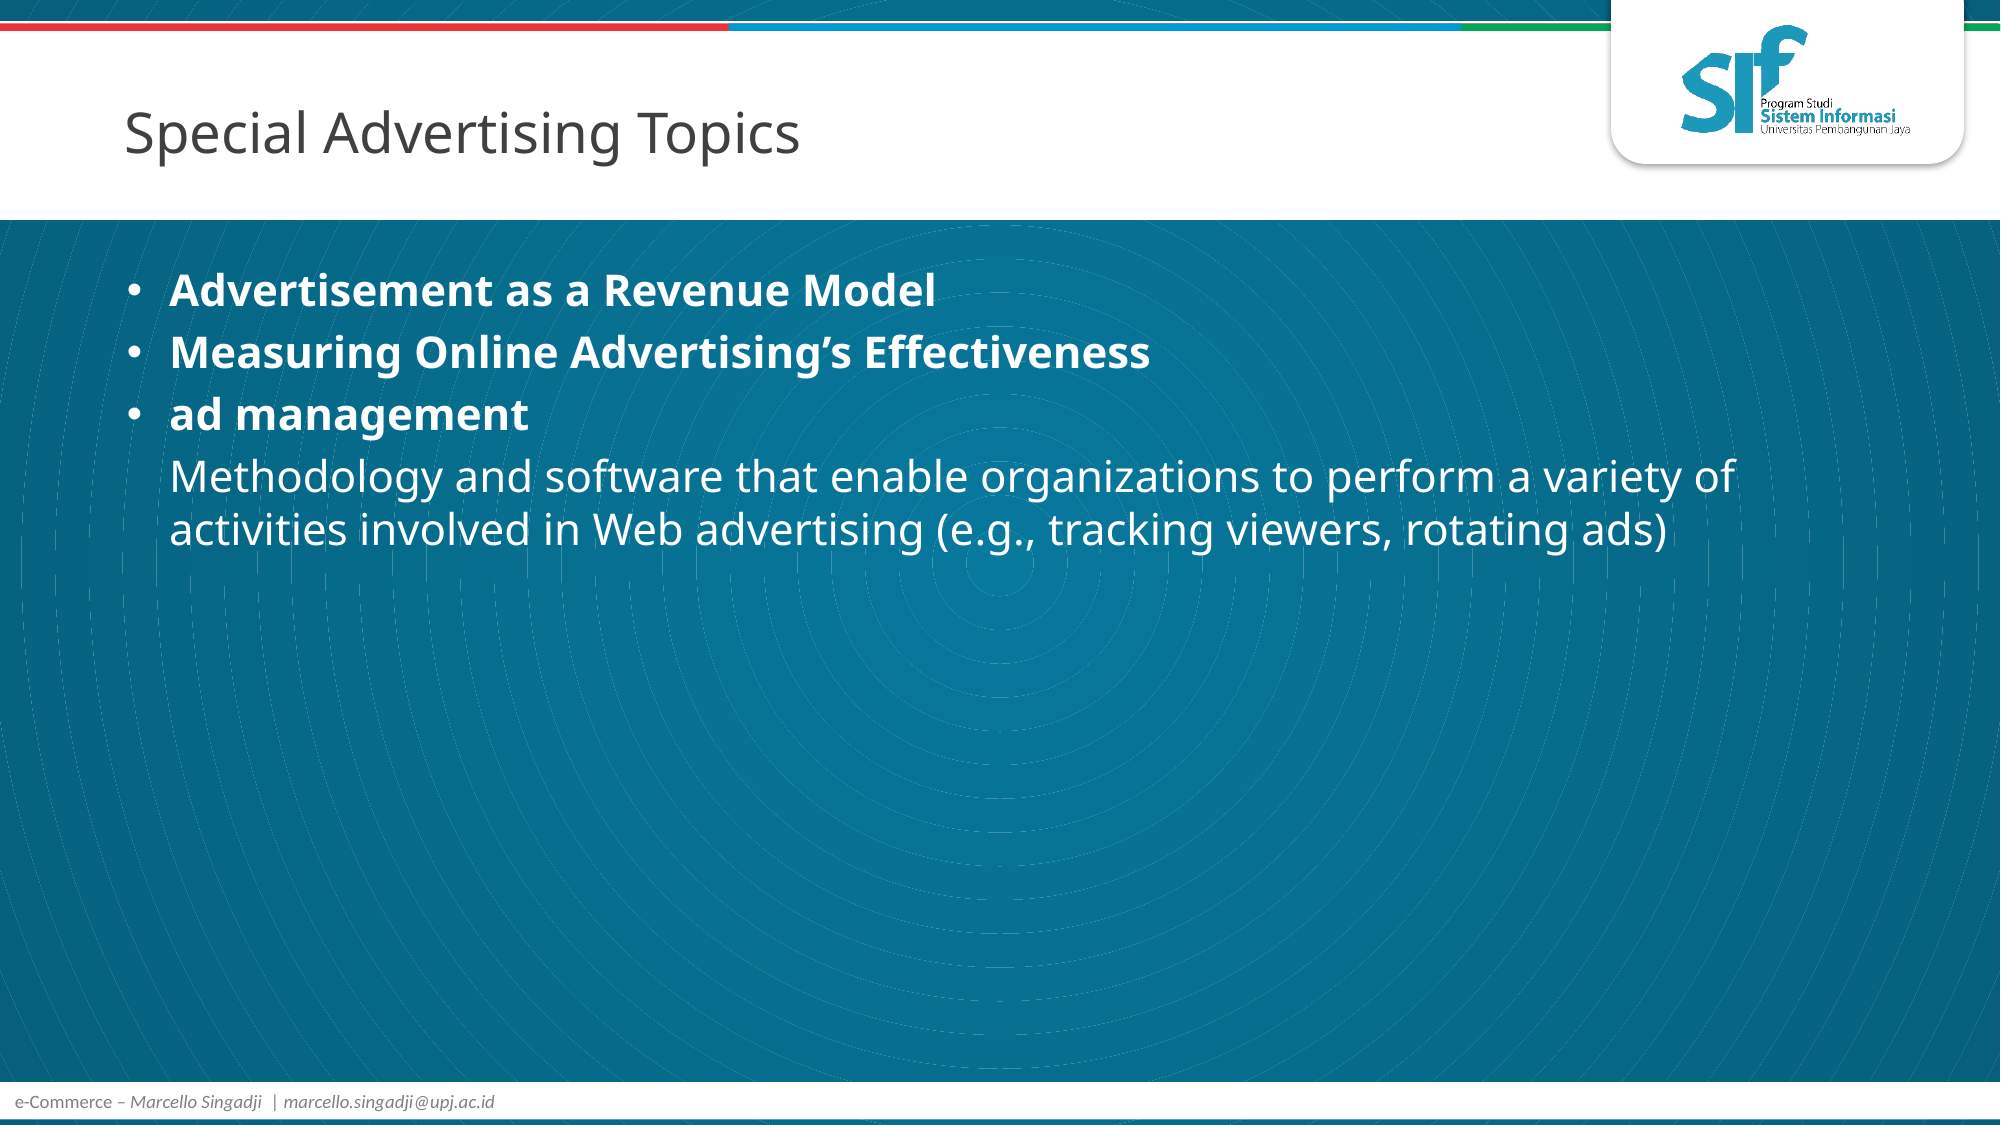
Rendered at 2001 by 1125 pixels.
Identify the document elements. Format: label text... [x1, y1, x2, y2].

picture [1681, 25, 1910, 136]
list Advertisement as a Revenue Model Measuring Online Advertising’s Effectiveness ad management Methodology and software that enable organizations to perform a variety of activities involved in Web advertising (e.g., tracking viewers, rotating ads) [112, 255, 1890, 1047]
title Special Advertising Topics [109, 42, 1536, 220]
